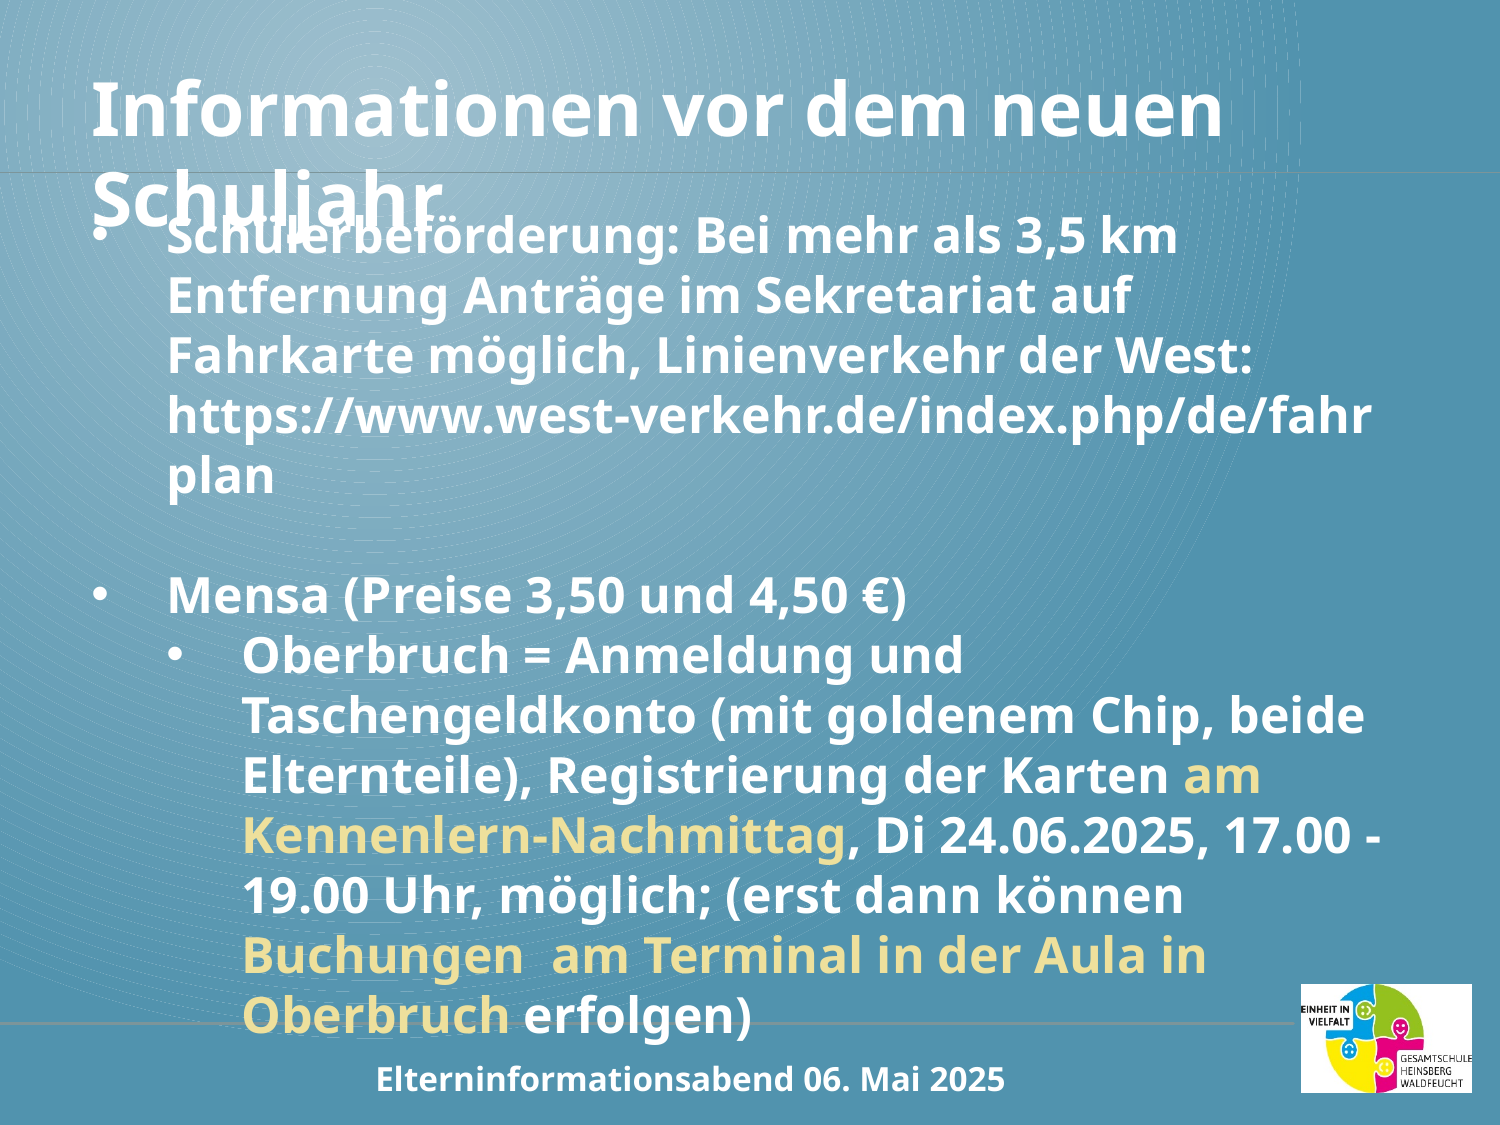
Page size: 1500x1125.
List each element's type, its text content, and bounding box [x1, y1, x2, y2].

picture [1403, 984, 1472, 1093]
text_box Schülerbeförderung: Bei mehr als 3,5 km Entfernung Anträge im Sekretariat auf Fahrkarte möglich, Linienverkehr der West: https://www.west-verkehr.de/index.php/de/fahrplan Mensa (Preise 3,50 und 4,50 €) Oberbruch = Anmeldung und Taschengeldkonto (mit goldenem Chip, beide Elternteile), Registrierung der Karten am Kennenlern-Nachmittag, Di 24.06.2025, 17.00 -19.00 Uhr, möglich; (erst dann können Buchungen am Terminal in der Aula in Oberbruch erfolgen) [73, 193, 1403, 1114]
text_box Informationen vor dem neuen Schuljahr [76, 54, 1500, 250]
